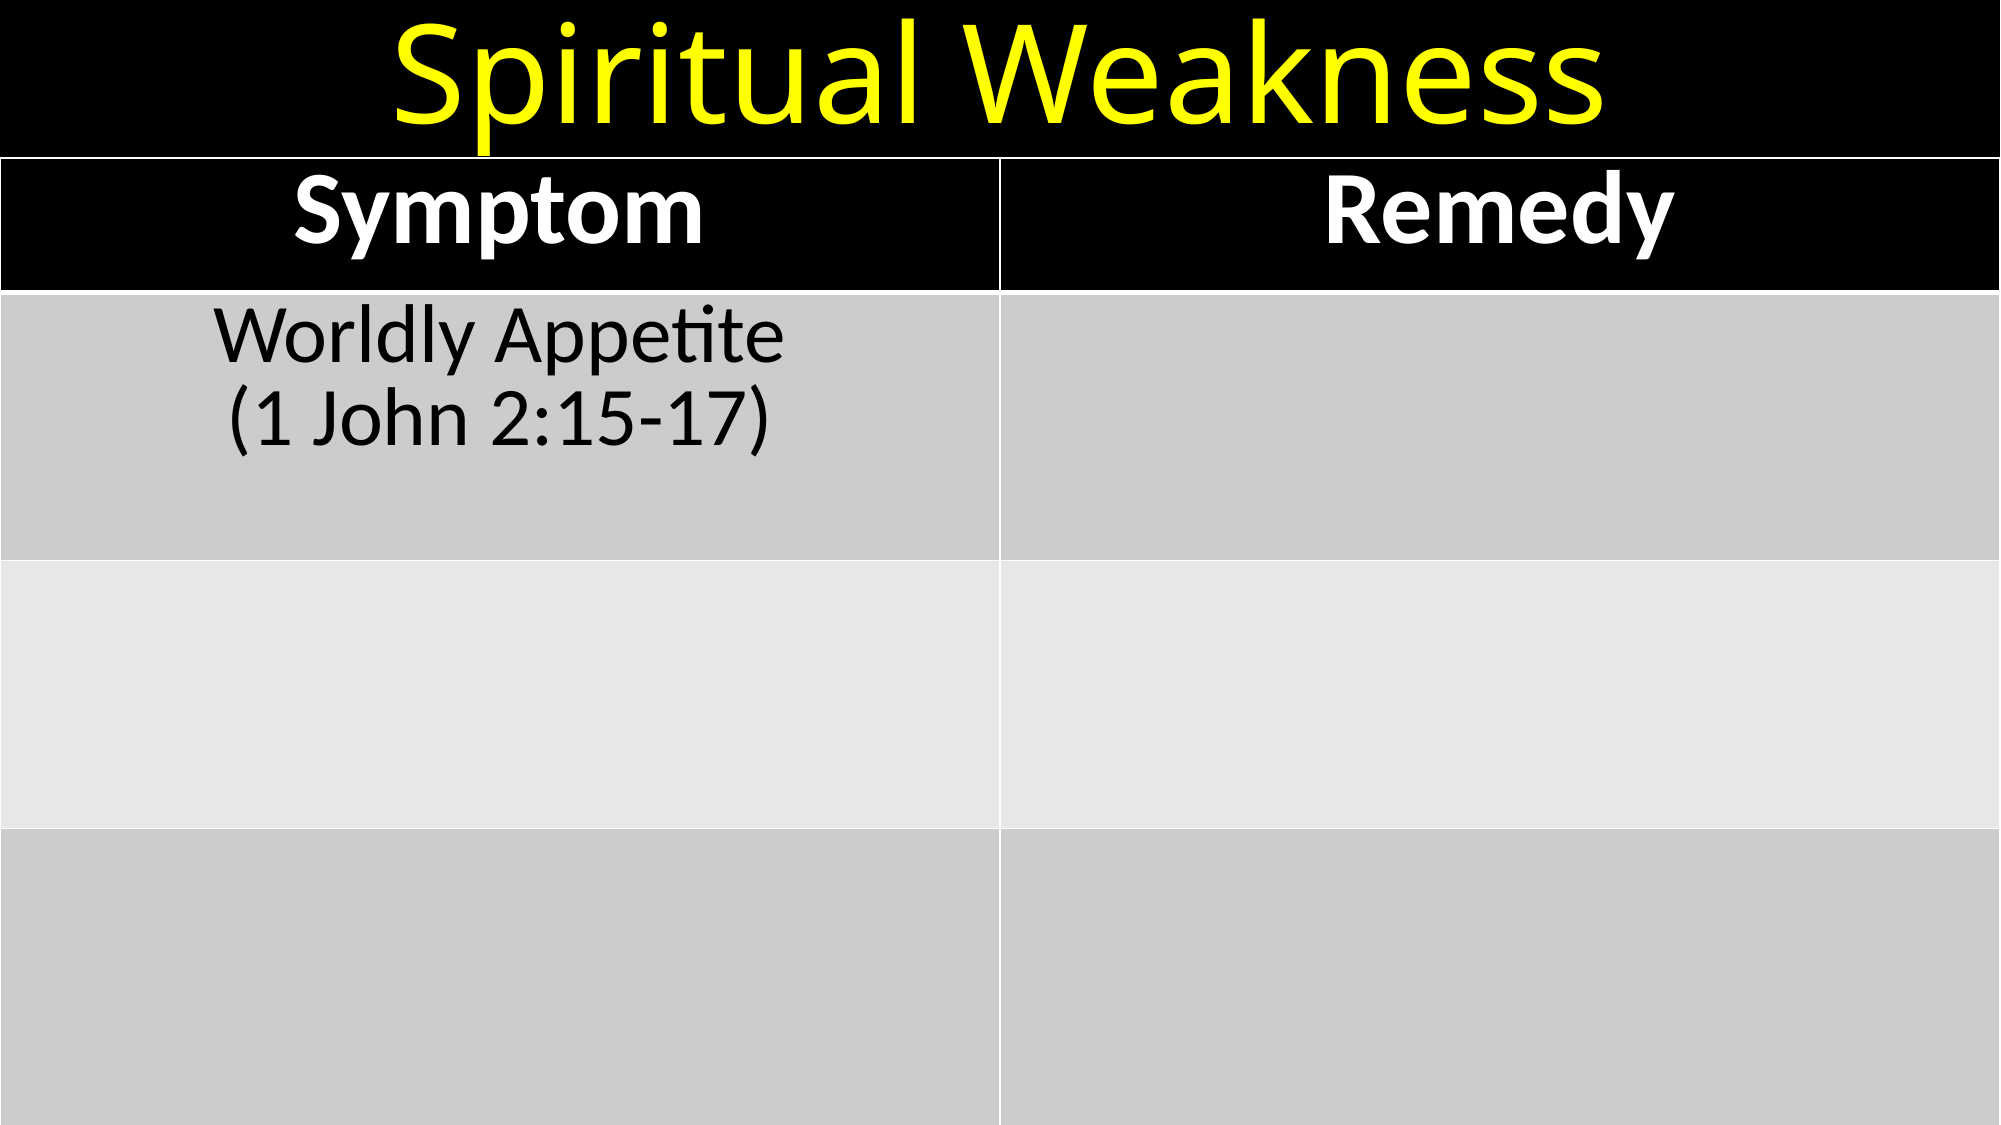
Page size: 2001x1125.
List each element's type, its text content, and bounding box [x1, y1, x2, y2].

table_cell [1001, 561, 1999, 828]
table_header Symptom [1, 159, 999, 290]
table_cell [1001, 829, 1999, 1125]
table_cell [1001, 295, 1999, 560]
table_cell [1, 829, 999, 1125]
table_cell Worldly Appetite (1 John 2:15-17) [1, 295, 999, 560]
table_cell [1, 561, 999, 828]
title Spiritual Weakness [0, 0, 2000, 157]
table_header Remedy [1001, 159, 1999, 290]
